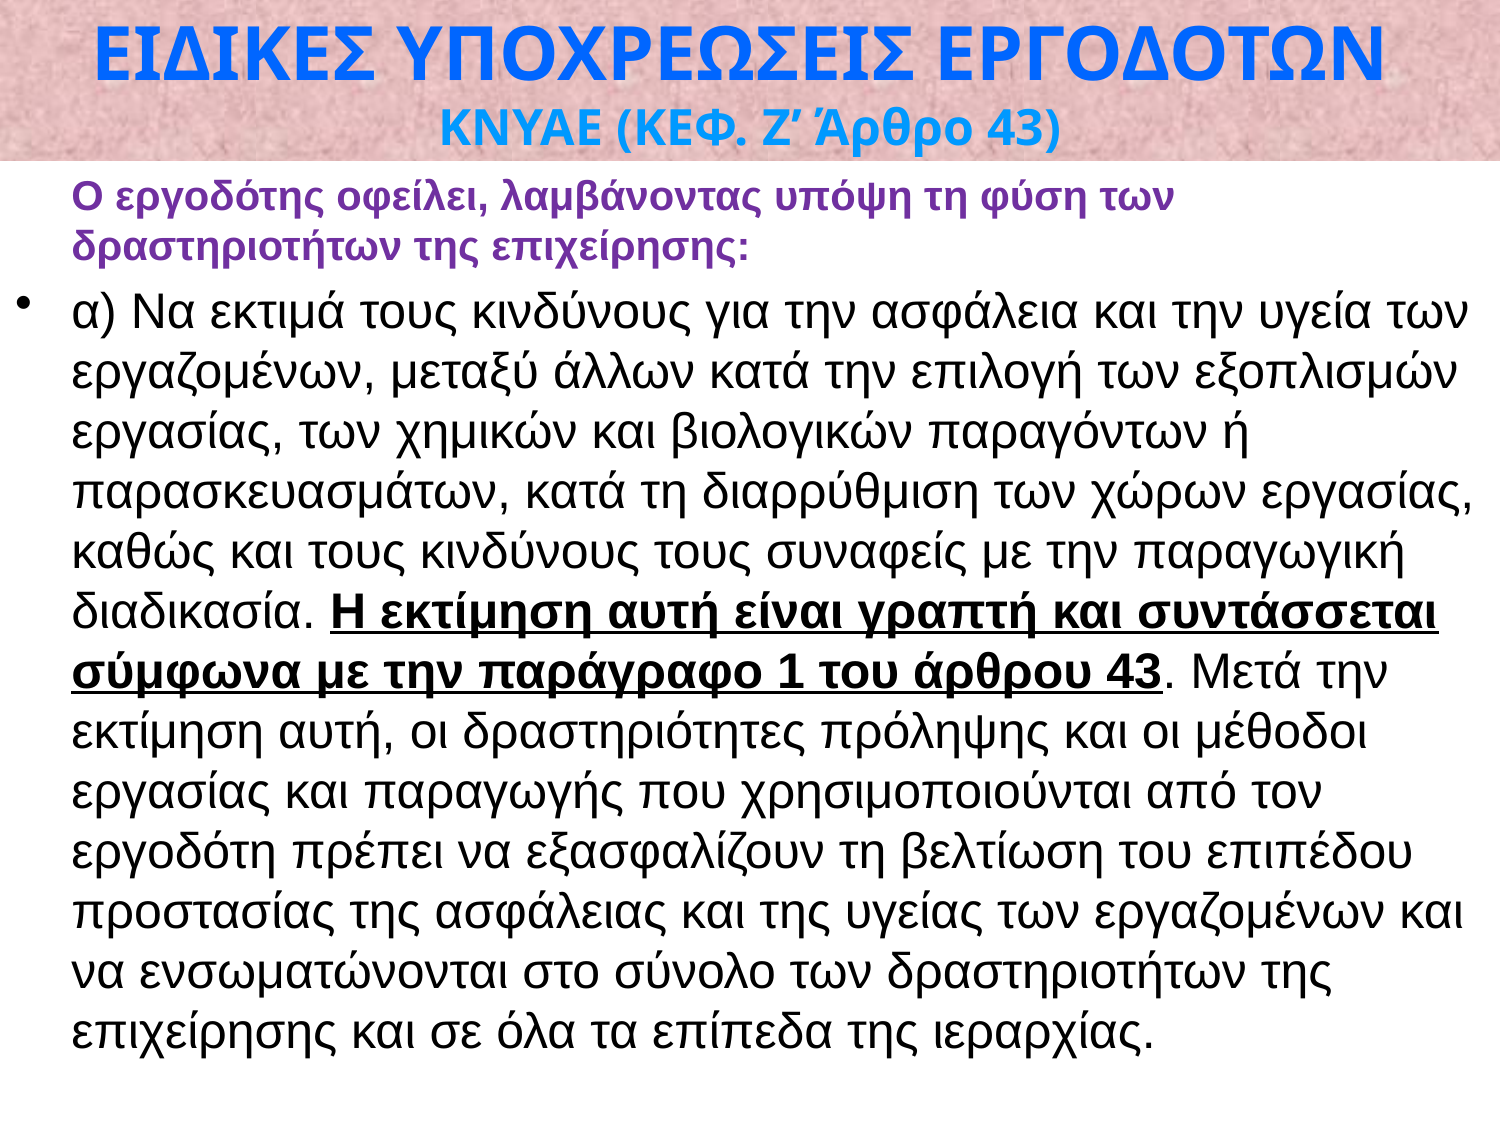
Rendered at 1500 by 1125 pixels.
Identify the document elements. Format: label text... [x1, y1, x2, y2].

list Ο εργοδότης οφείλει, λαμβάνοντας υπόψη τη φύση των δραστηριοτήτων της επιχείρησης: α) Να εκτιμά τους κινδύνους για την ασφάλεια και την υγεία των εργαζομένων, μεταξύ άλλων κατά την επιλογή των εξοπλισμών εργασίας, των χημικών και βιολογικών παραγόντων ή παρασκευασμάτων, κατά τη διαρρύθμιση των χώρων εργασίας, καθώς και τους κινδύνους τους συναφείς με την παραγωγική διαδικασία. Η εκτίμηση αυτή είναι γραπτή και συντάσσεται σύμφωνα με την παράγραφο 1 του άρθρου 43. Μετά την εκτίμηση αυτή, οι δραστηριότητες πρόληψης και οι μέθοδοι εργασίας και παραγωγής που χρησιμοποιούνται από τον εργοδότη πρέπει να εξασφαλίζουν τη βελτίωση του επιπέδου προστασίας της ασφάλειας και της υγείας των εργαζομένων και να ενσωματώνονται στο σύνολο των δραστηριοτήτων της επιχείρησης και σε όλα τα επίπεδα της ιεραρχίας. [0, 160, 1500, 1125]
title ΕΙΔΙΚΕΣ ΥΠΟΧΡΕΩΣΕΙΣ ΕΡΓΟΔΟΤΩΝ ΚΝΥΑΕ (ΚΕΦ. Ζ’ Άρθρο 43) [0, 0, 1500, 160]
